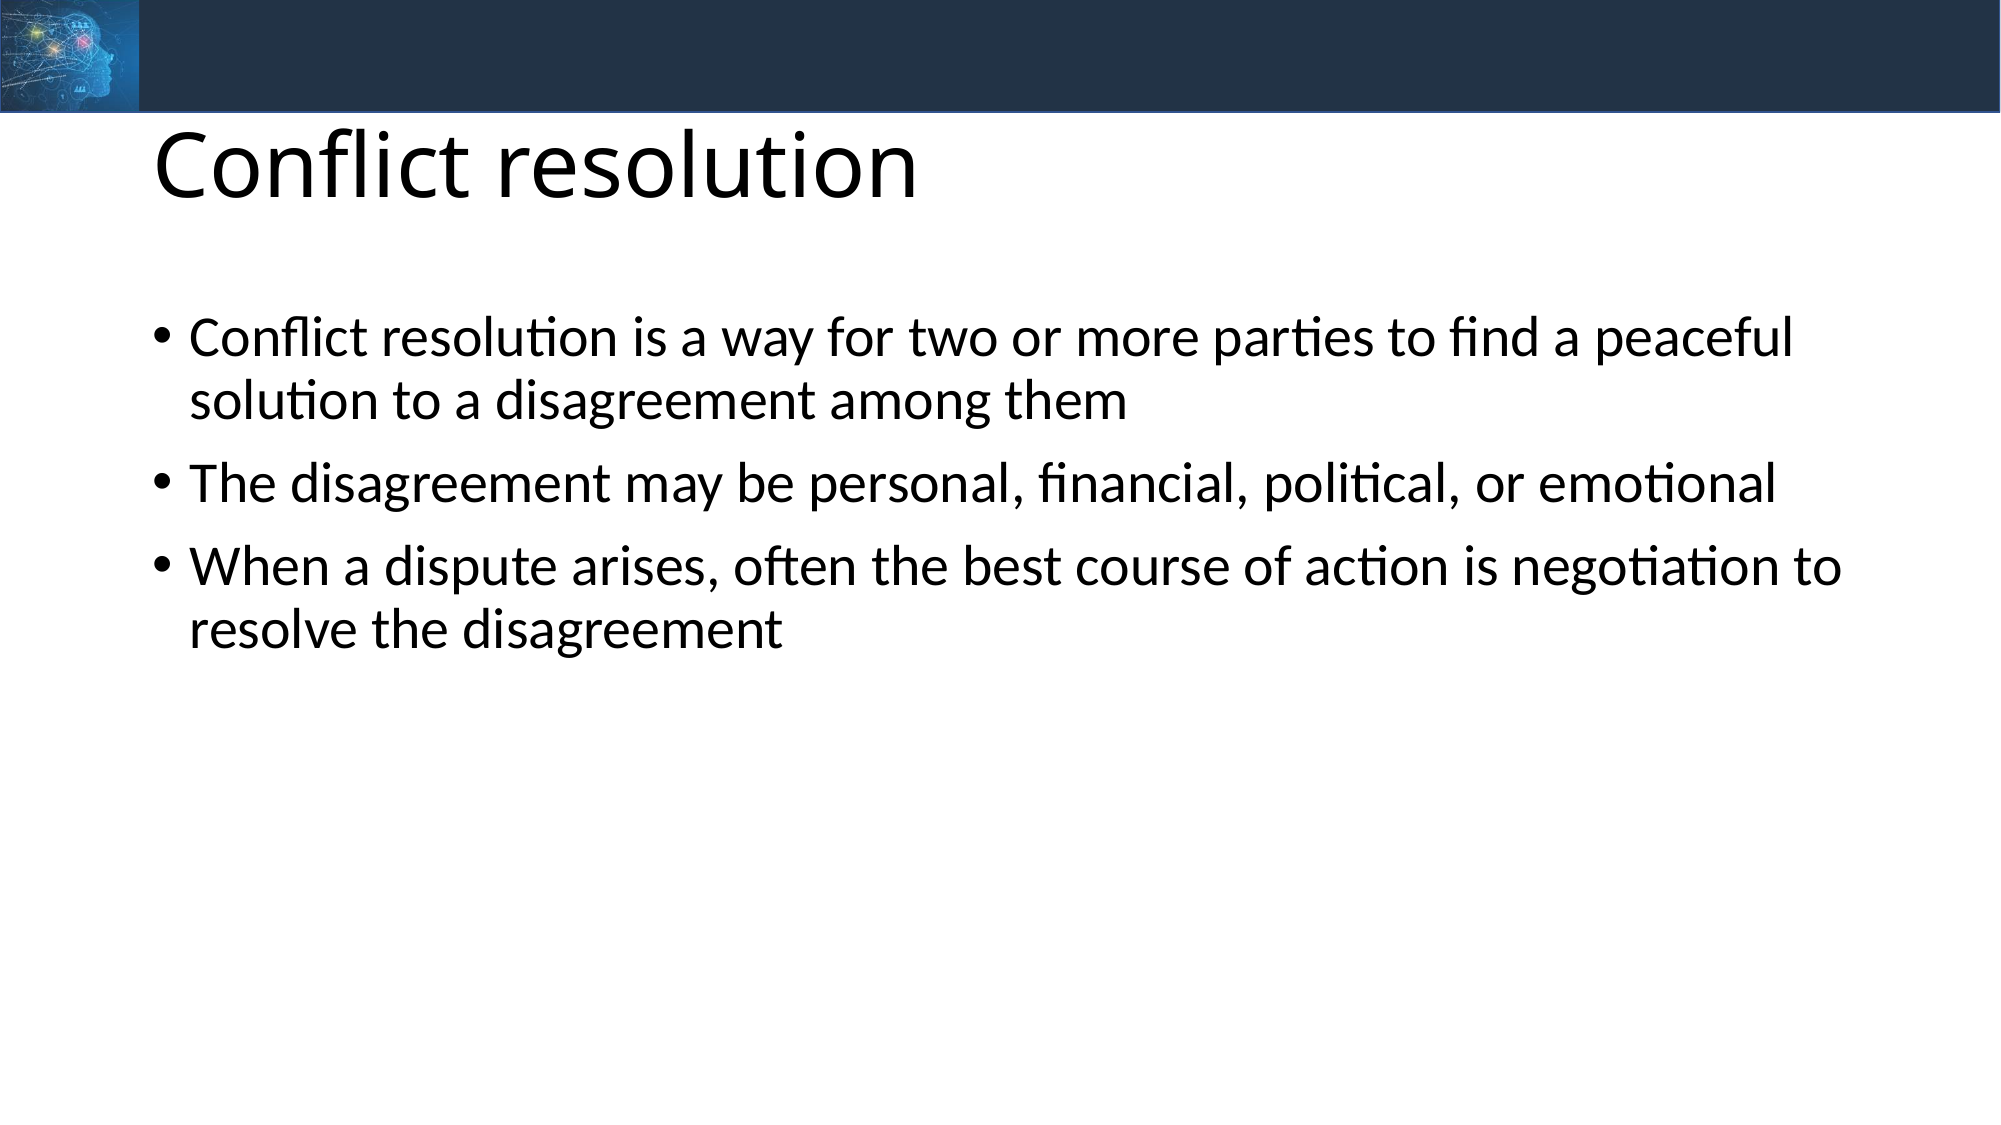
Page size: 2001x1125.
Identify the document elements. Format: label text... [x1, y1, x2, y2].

list Conflict resolution is a way for two or more parties to find a peaceful solution to a disagreement among them The disagreement may be personal, financial, political, or emotional When a dispute arises, often the best course of action is negotiation to resolve the disagreement [137, 299, 1863, 1014]
picture [2, 0, 140, 111]
title Conflict resolution [137, 59, 1863, 278]
